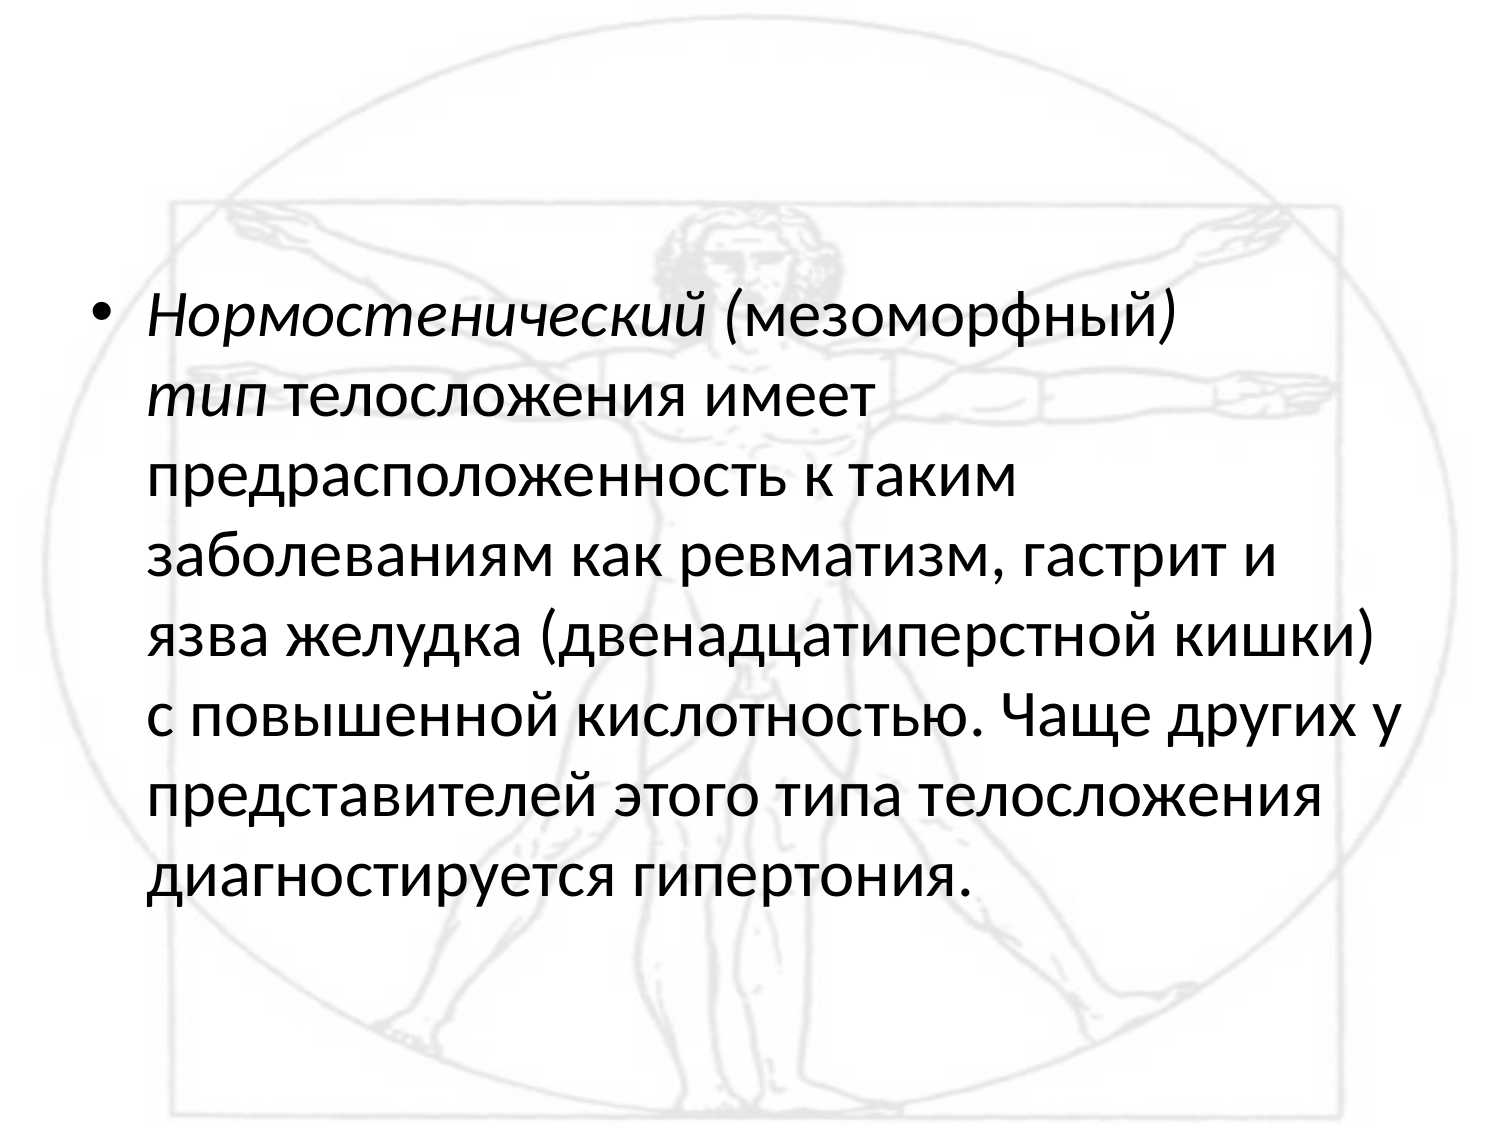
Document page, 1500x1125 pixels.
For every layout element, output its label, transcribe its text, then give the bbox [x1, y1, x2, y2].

list Нормостенический (мезоморфный) тип телосложения имеет предрасположенность к таким заболеваниям как ревматизм, гастрит и язва желудка (двенадцатиперстной кишки) с повышенной кислотностью. Чаще других у представителей этого типа телосложения диагностируется гипертония. [75, 262, 1425, 1005]
